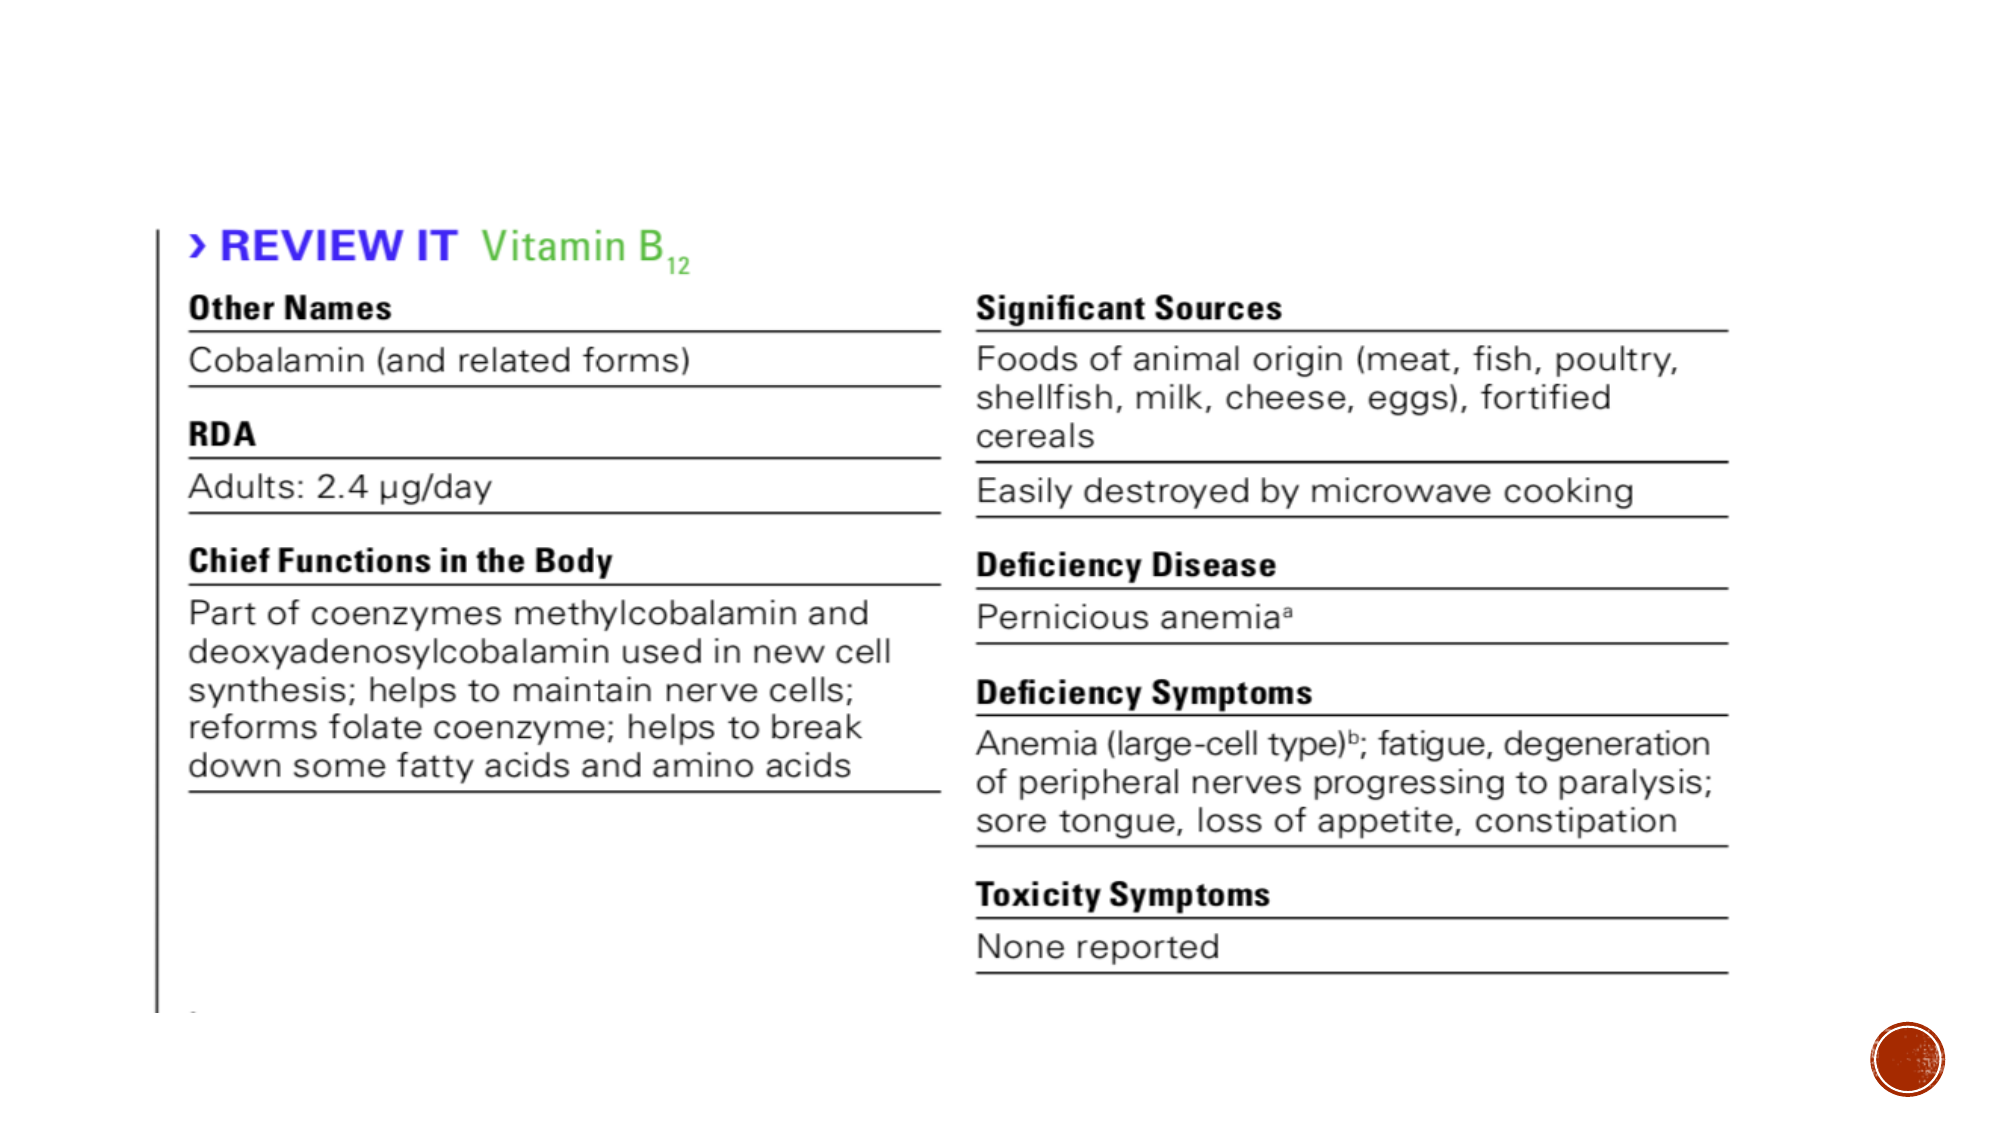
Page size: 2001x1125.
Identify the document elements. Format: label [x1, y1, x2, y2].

picture [21, 179, 1929, 1013]
